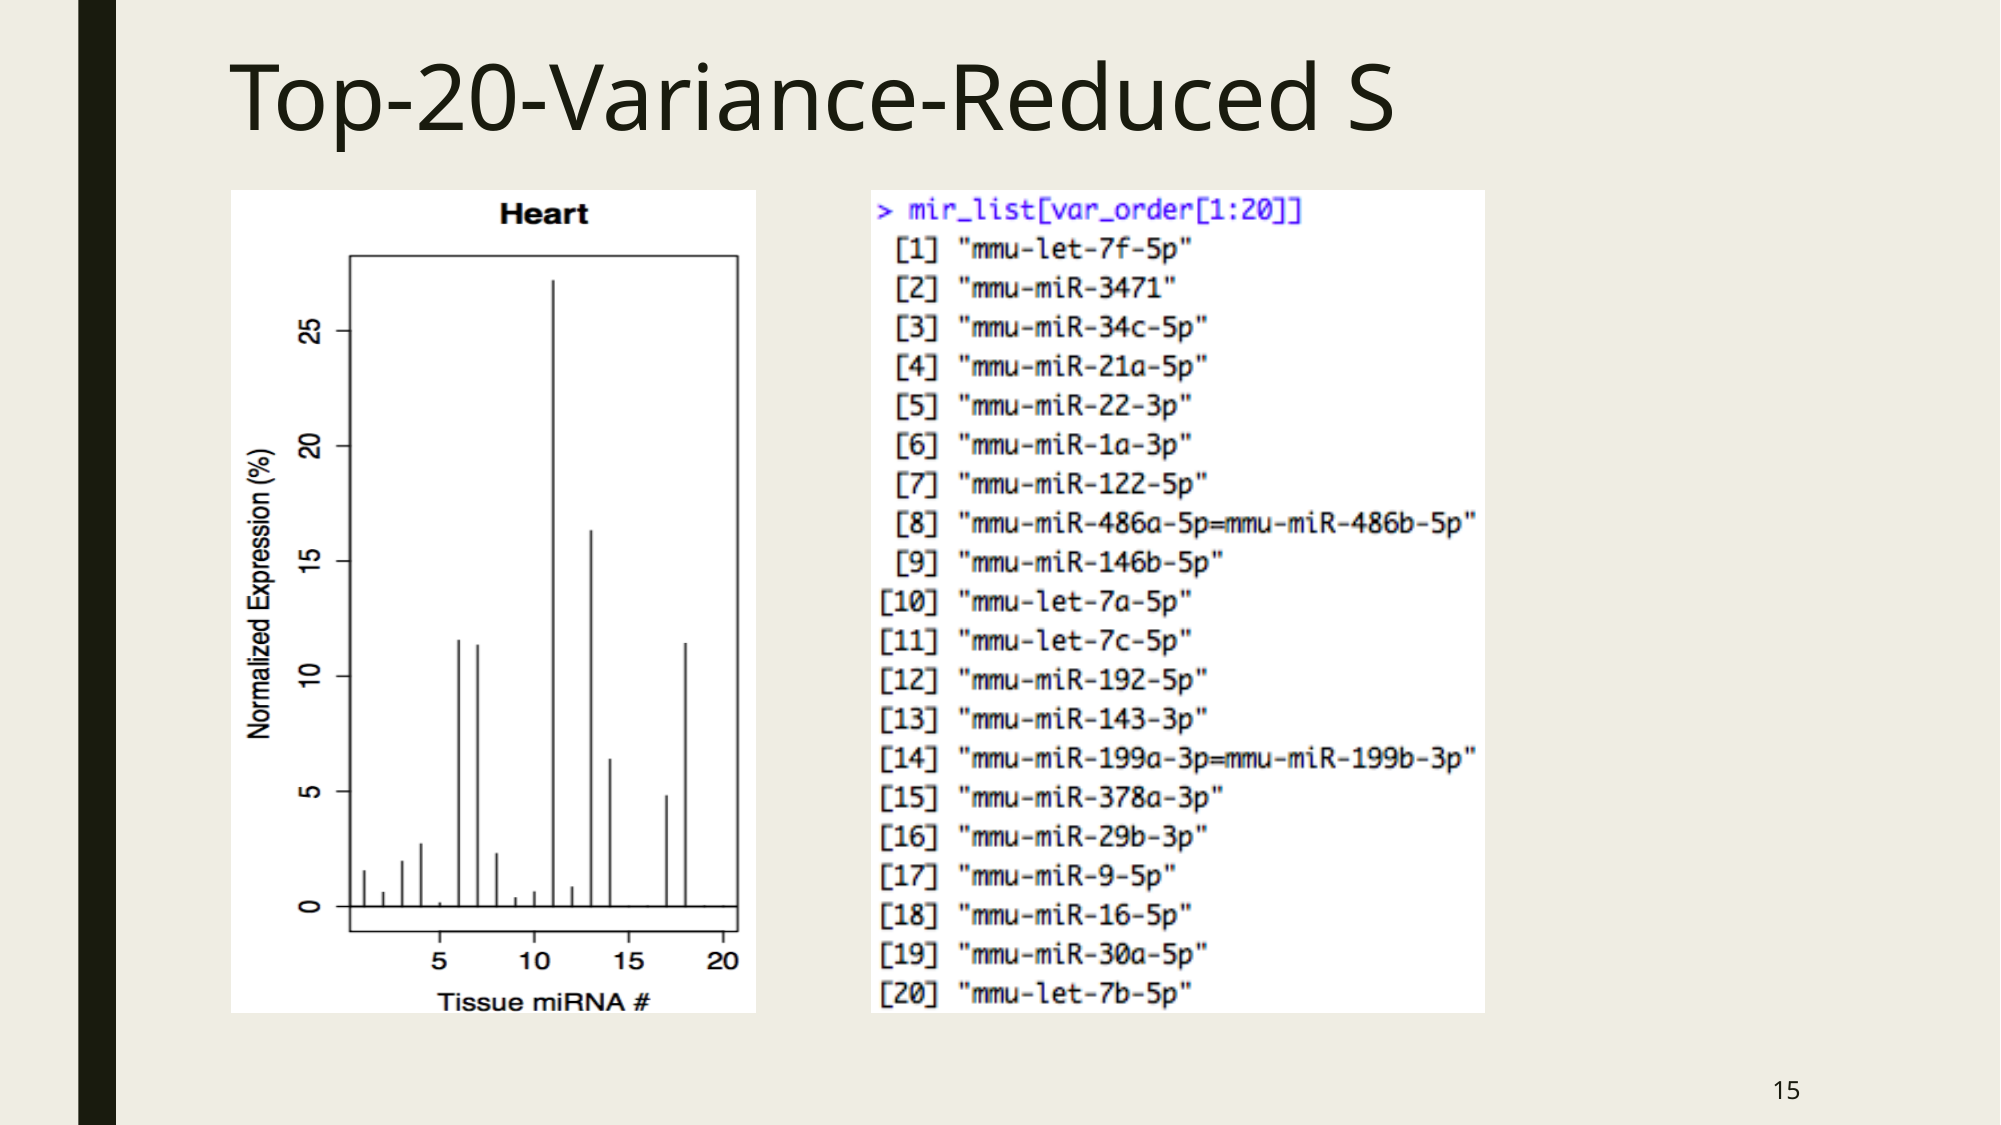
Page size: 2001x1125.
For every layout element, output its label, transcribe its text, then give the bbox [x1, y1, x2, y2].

picture [870, 190, 1485, 1013]
slide_number 15 [1553, 1058, 1816, 1125]
picture [231, 190, 756, 1013]
title Top-20-Variance-Reduced S [214, 44, 1697, 262]
